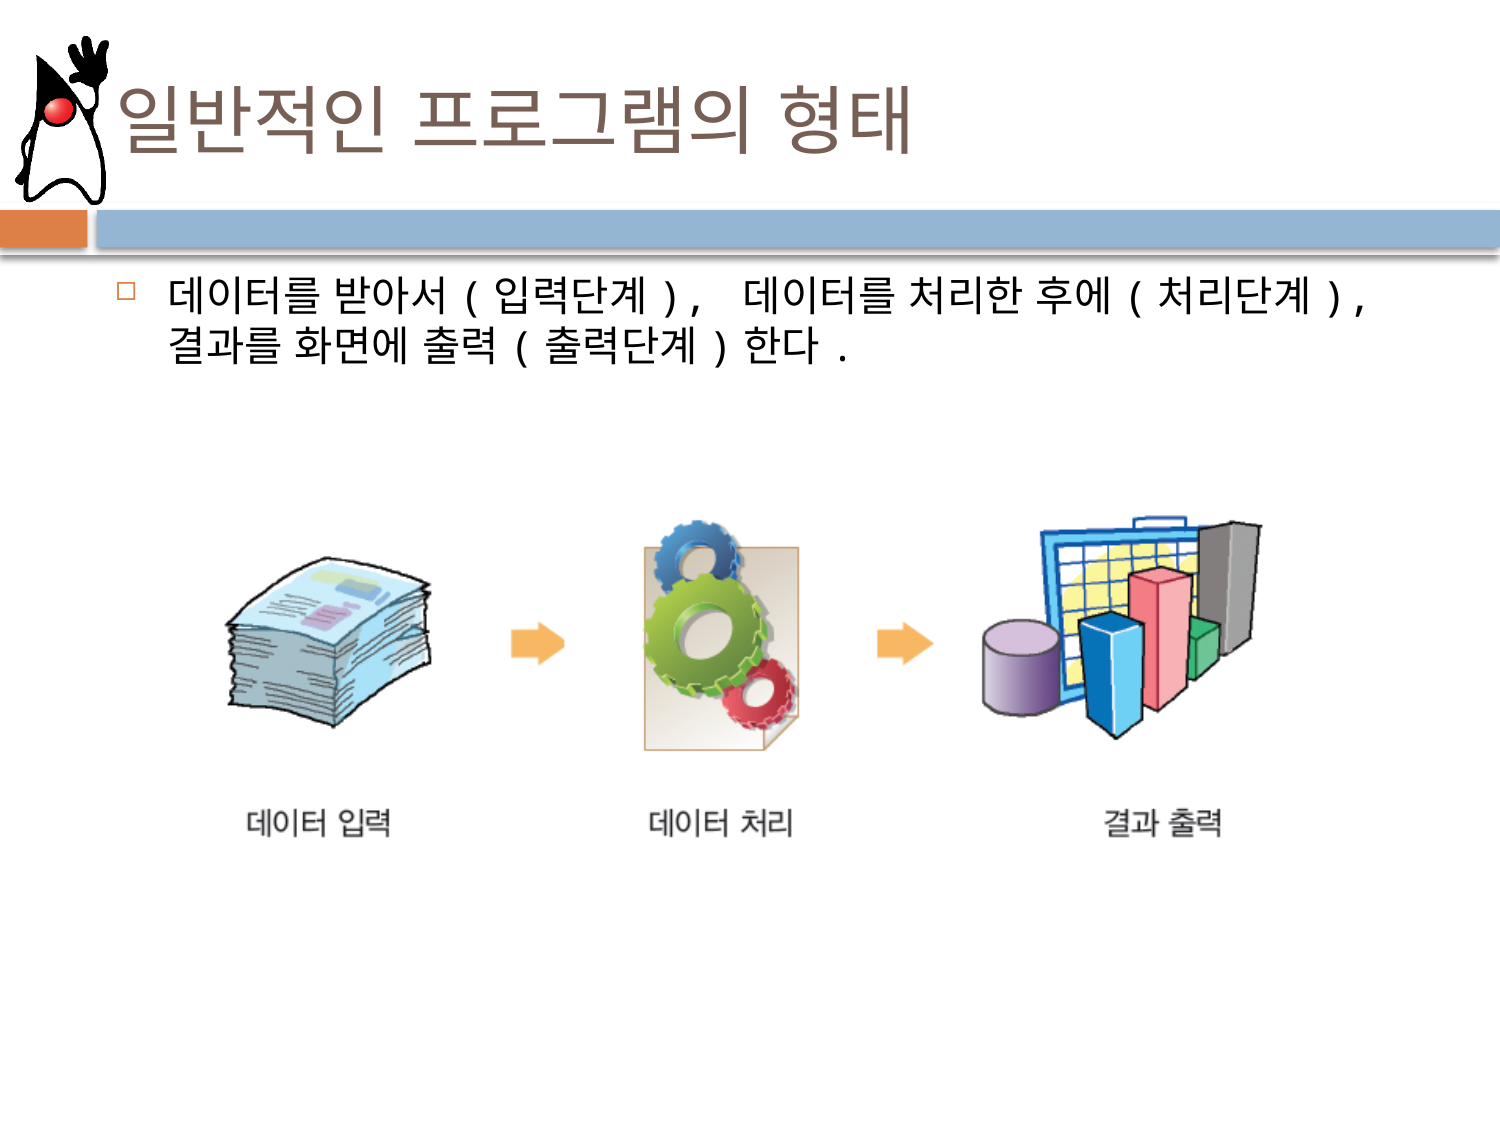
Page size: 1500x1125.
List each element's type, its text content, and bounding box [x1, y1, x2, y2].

picture [192, 442, 1308, 861]
title 일반적인 프로그램의 형태 [100, 37, 1438, 200]
list 데이터를 받아서(입력단계), 데이터를 처리한 후에(처리단계), 결과를 화면에 출력(출력단계)한다. [100, 262, 1438, 402]
list 데이터를 받아서(입력단계), 데이터를 처리한 후에(처리단계), 결과를 화면에 출력(출력단계)한다. [100, 403, 1438, 1000]
picture [15, 36, 109, 205]
